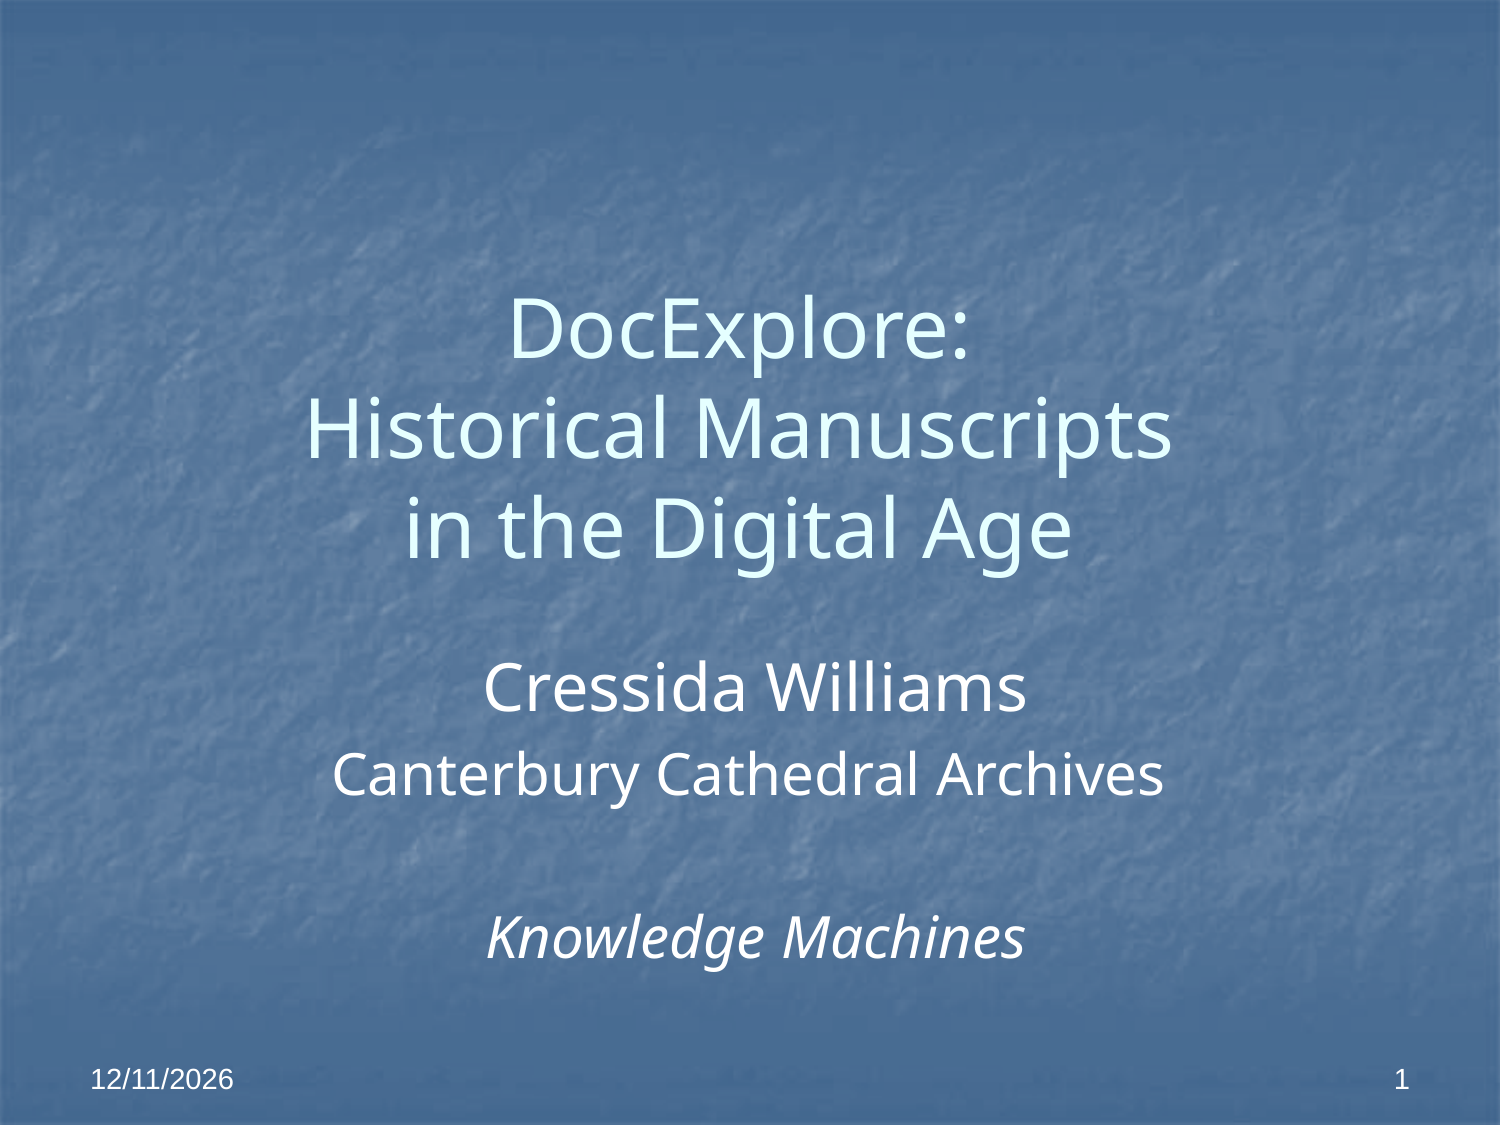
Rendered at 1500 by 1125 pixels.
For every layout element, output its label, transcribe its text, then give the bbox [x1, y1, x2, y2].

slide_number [74, 1024, 426, 1103]
slide_number 1 [1074, 1024, 1426, 1103]
title DocExplore: Historical Manuscripts in the Digital Age [112, 274, 1388, 576]
subtitle Cressida Williams Canterbury Cathedral Archives Knowledge Machines [135, 637, 1377, 926]
